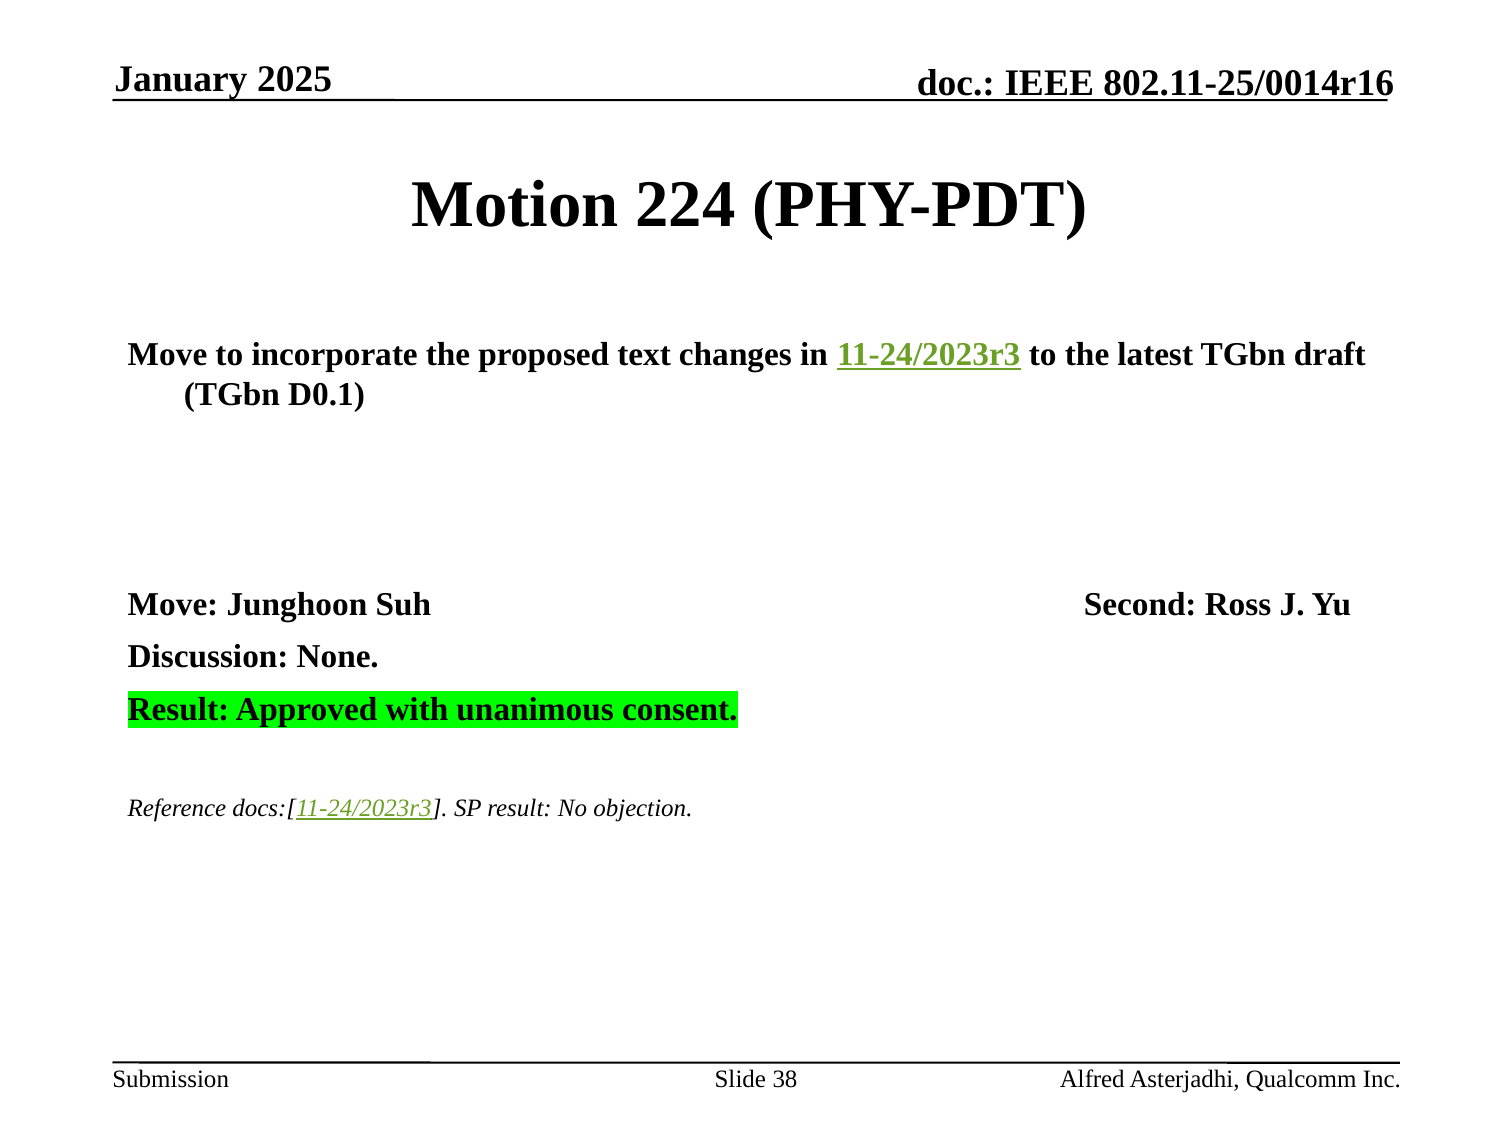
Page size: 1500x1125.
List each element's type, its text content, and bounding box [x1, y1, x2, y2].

footer Alfred Asterjadhi, Qualcomm Inc. [878, 1061, 1402, 1093]
list Move to incorporate the proposed text changes in 11-24/2023r3 to the latest TGbn draft (TGbn D0.1) Move: Junghoon Suh Second: Ross J. Yu Discussion: None. Result: Approved with unanimous consent. Reference docs:[11-24/2023r3]. SP result: No objection. [112, 324, 1388, 1000]
title Motion 224 (PHY-PDT) [112, 112, 1388, 288]
slide_number Slide 38 [712, 1061, 800, 1123]
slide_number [114, 54, 423, 100]
